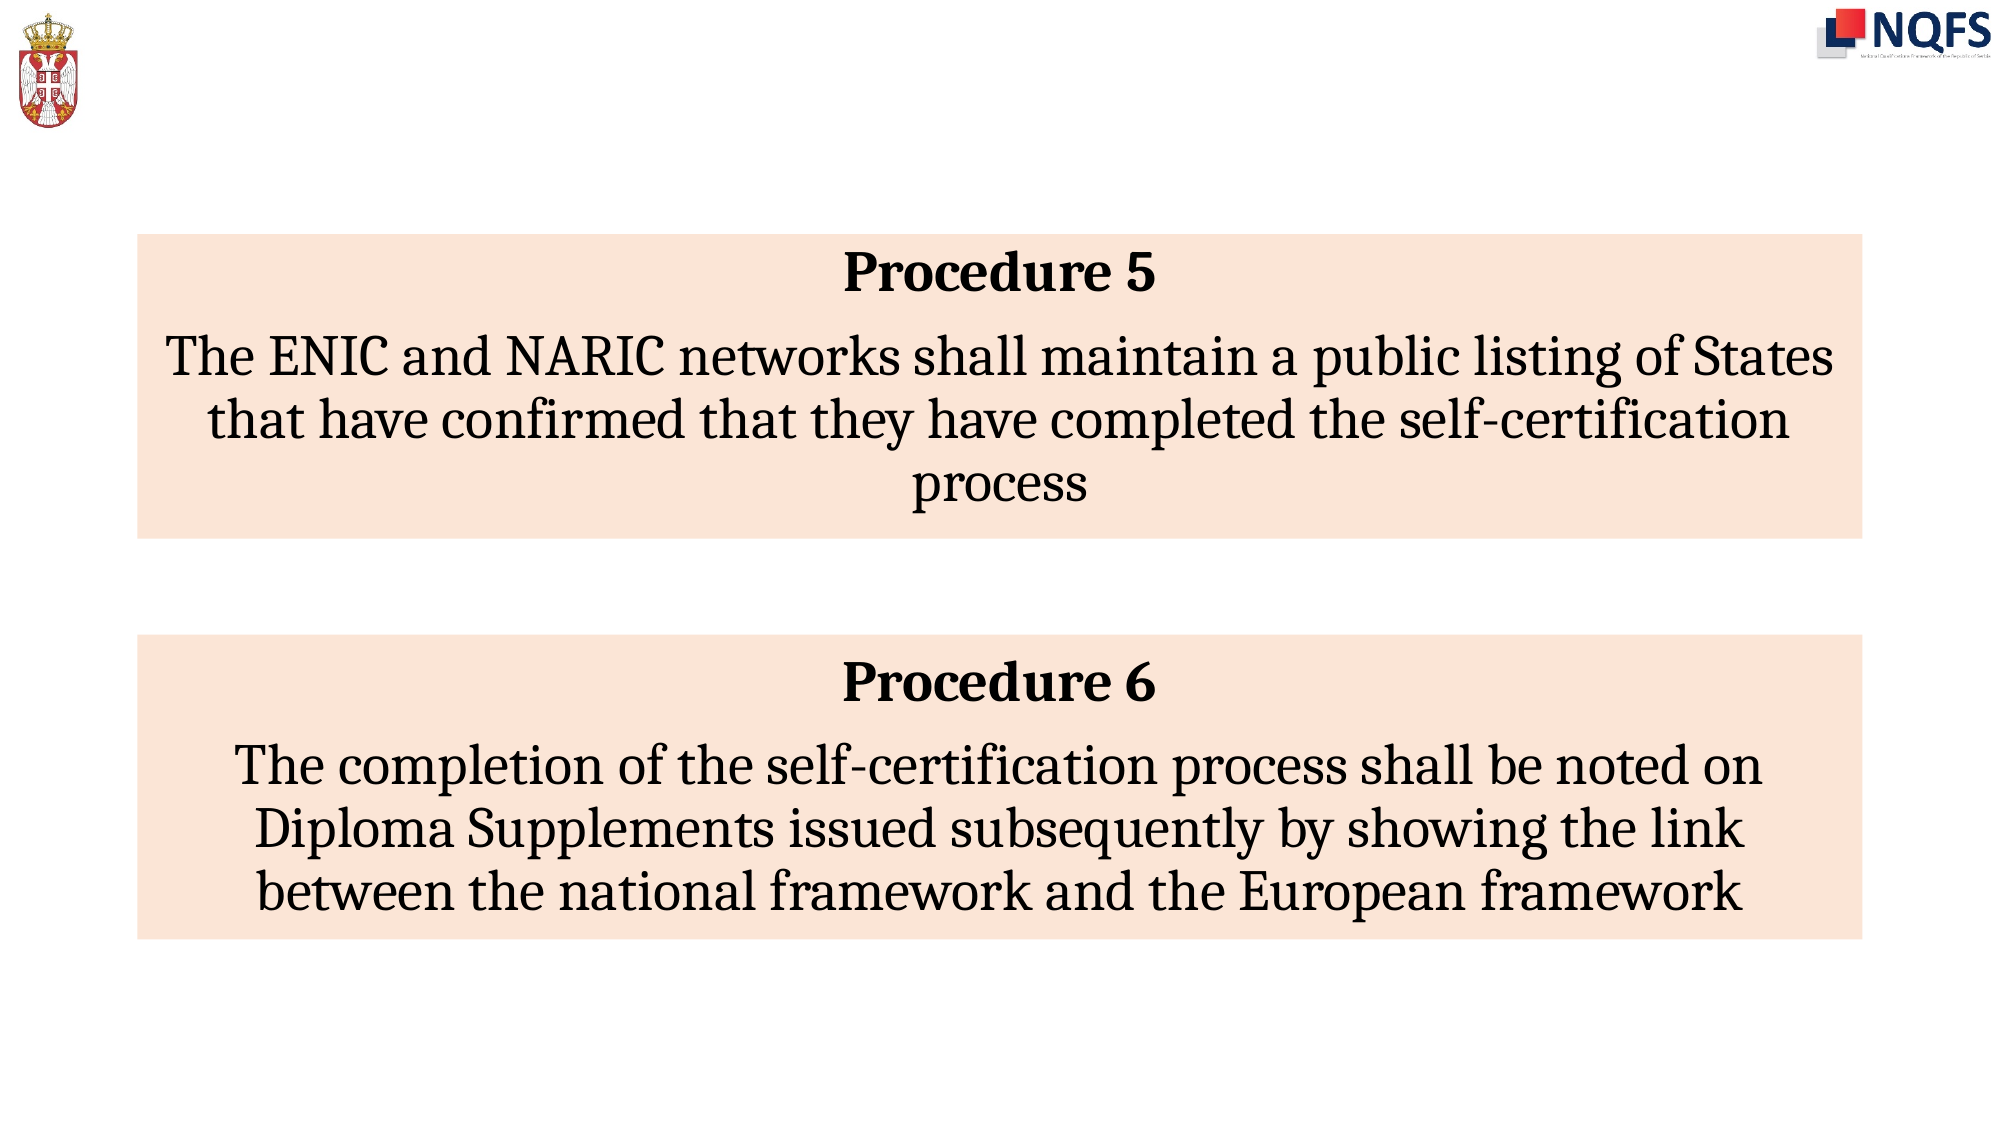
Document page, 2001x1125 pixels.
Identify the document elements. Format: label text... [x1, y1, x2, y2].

text_box Procedure 6 The completion of the self-certification process shall be noted on Diploma Supplements issued subsequently by showing the link between the national framework and the European framework [137, 634, 1863, 940]
list Procedure 5 The ENIC and NARIC networks shall maintain a public listing of States that have confirmed that they have completed the self-certification process [137, 234, 1863, 539]
picture [7, 11, 89, 133]
picture [1815, 7, 1993, 60]
